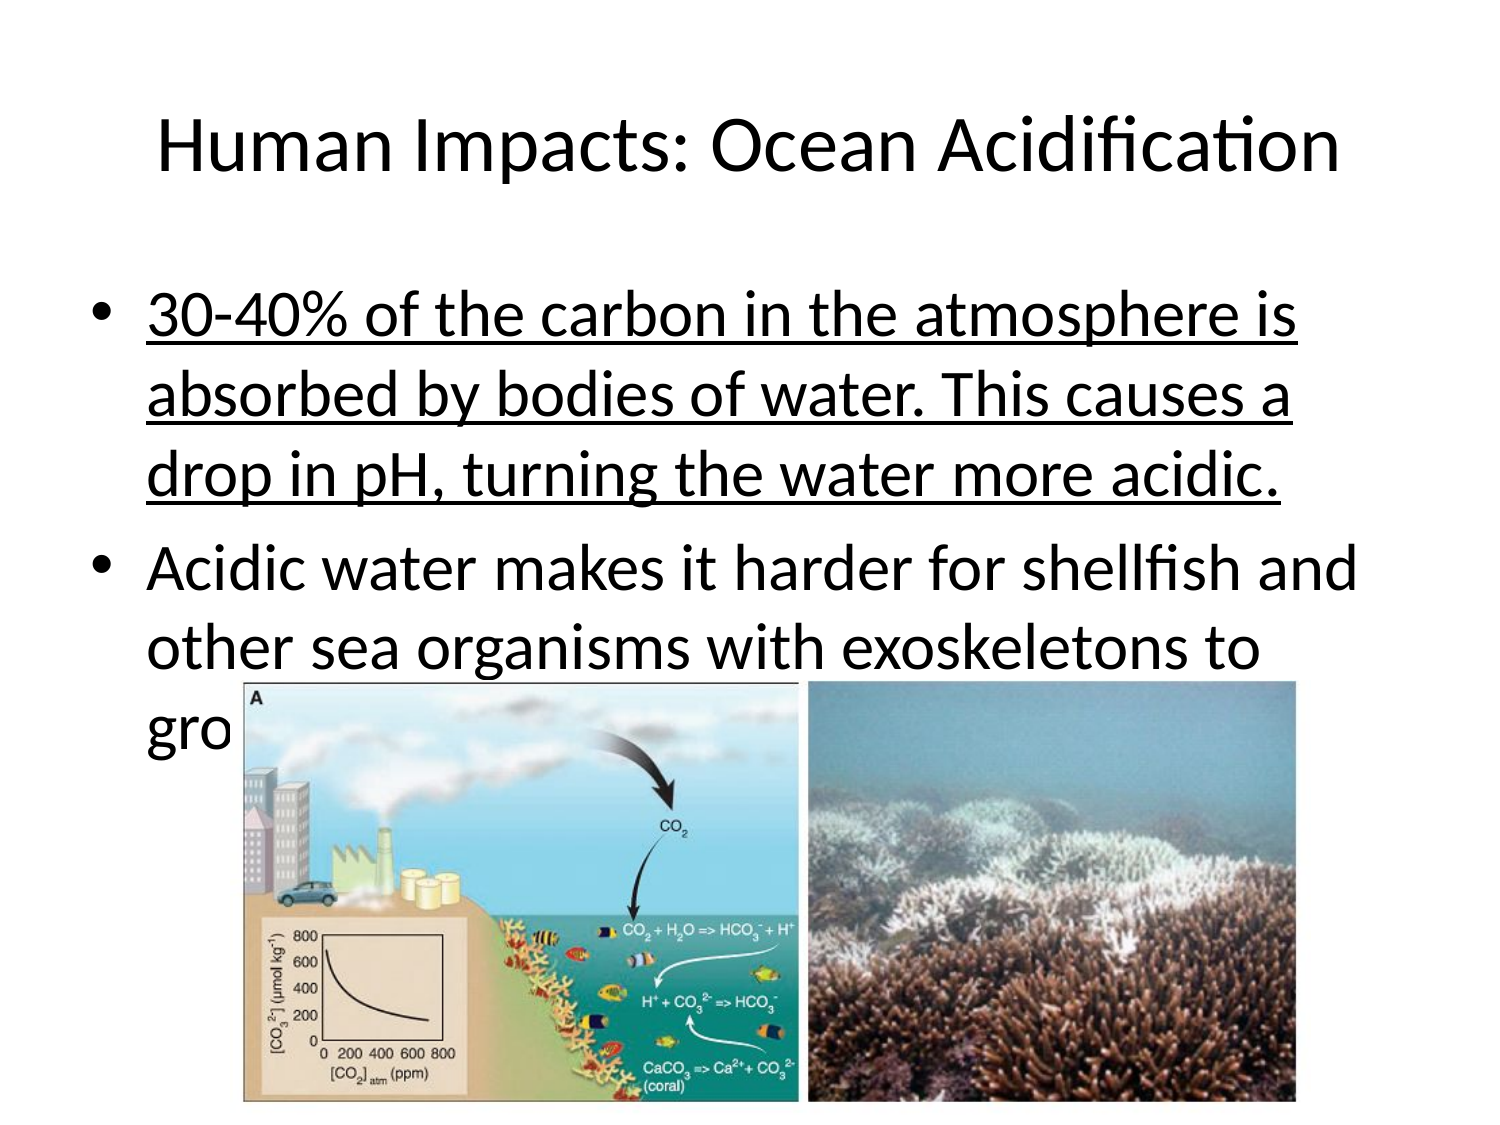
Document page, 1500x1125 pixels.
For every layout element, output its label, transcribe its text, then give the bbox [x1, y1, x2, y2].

list 30-40% of the carbon in the atmosphere is absorbed by bodies of water. This causes a drop in pH, turning the water more acidic. Acidic water makes it harder for shellfish and other sea organisms with exoskeletons to grow. [75, 262, 1425, 1005]
picture [229, 680, 1311, 1125]
title Human Impacts: Ocean Acidification [75, 45, 1425, 233]
